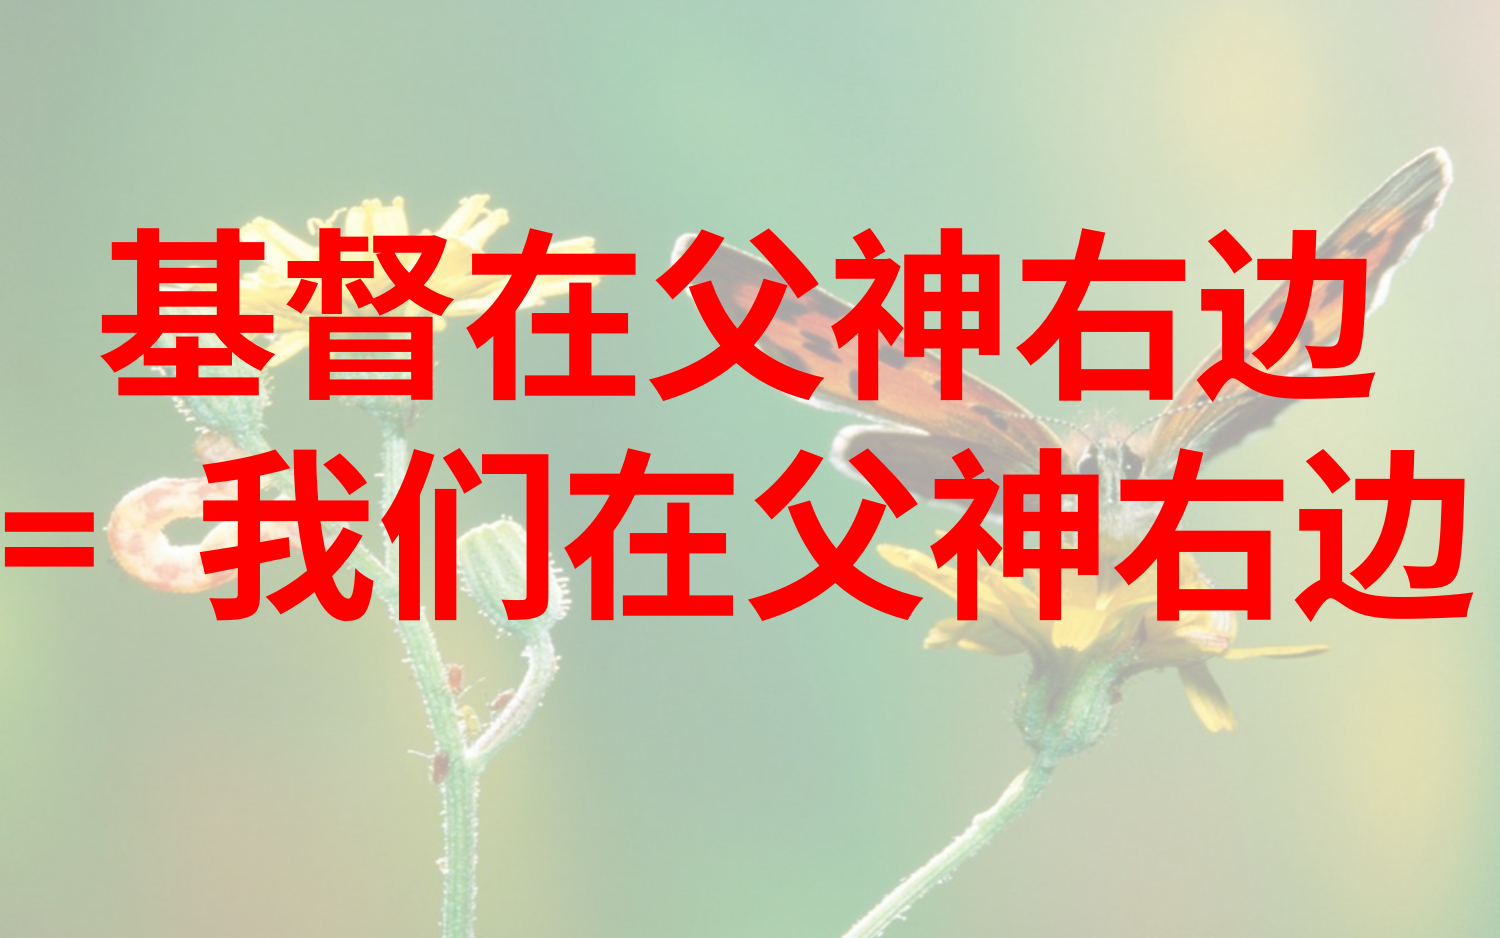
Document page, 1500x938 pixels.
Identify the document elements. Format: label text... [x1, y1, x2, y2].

text_box 基督在父神右边 = 我们在父神右边 [0, 193, 1500, 649]
